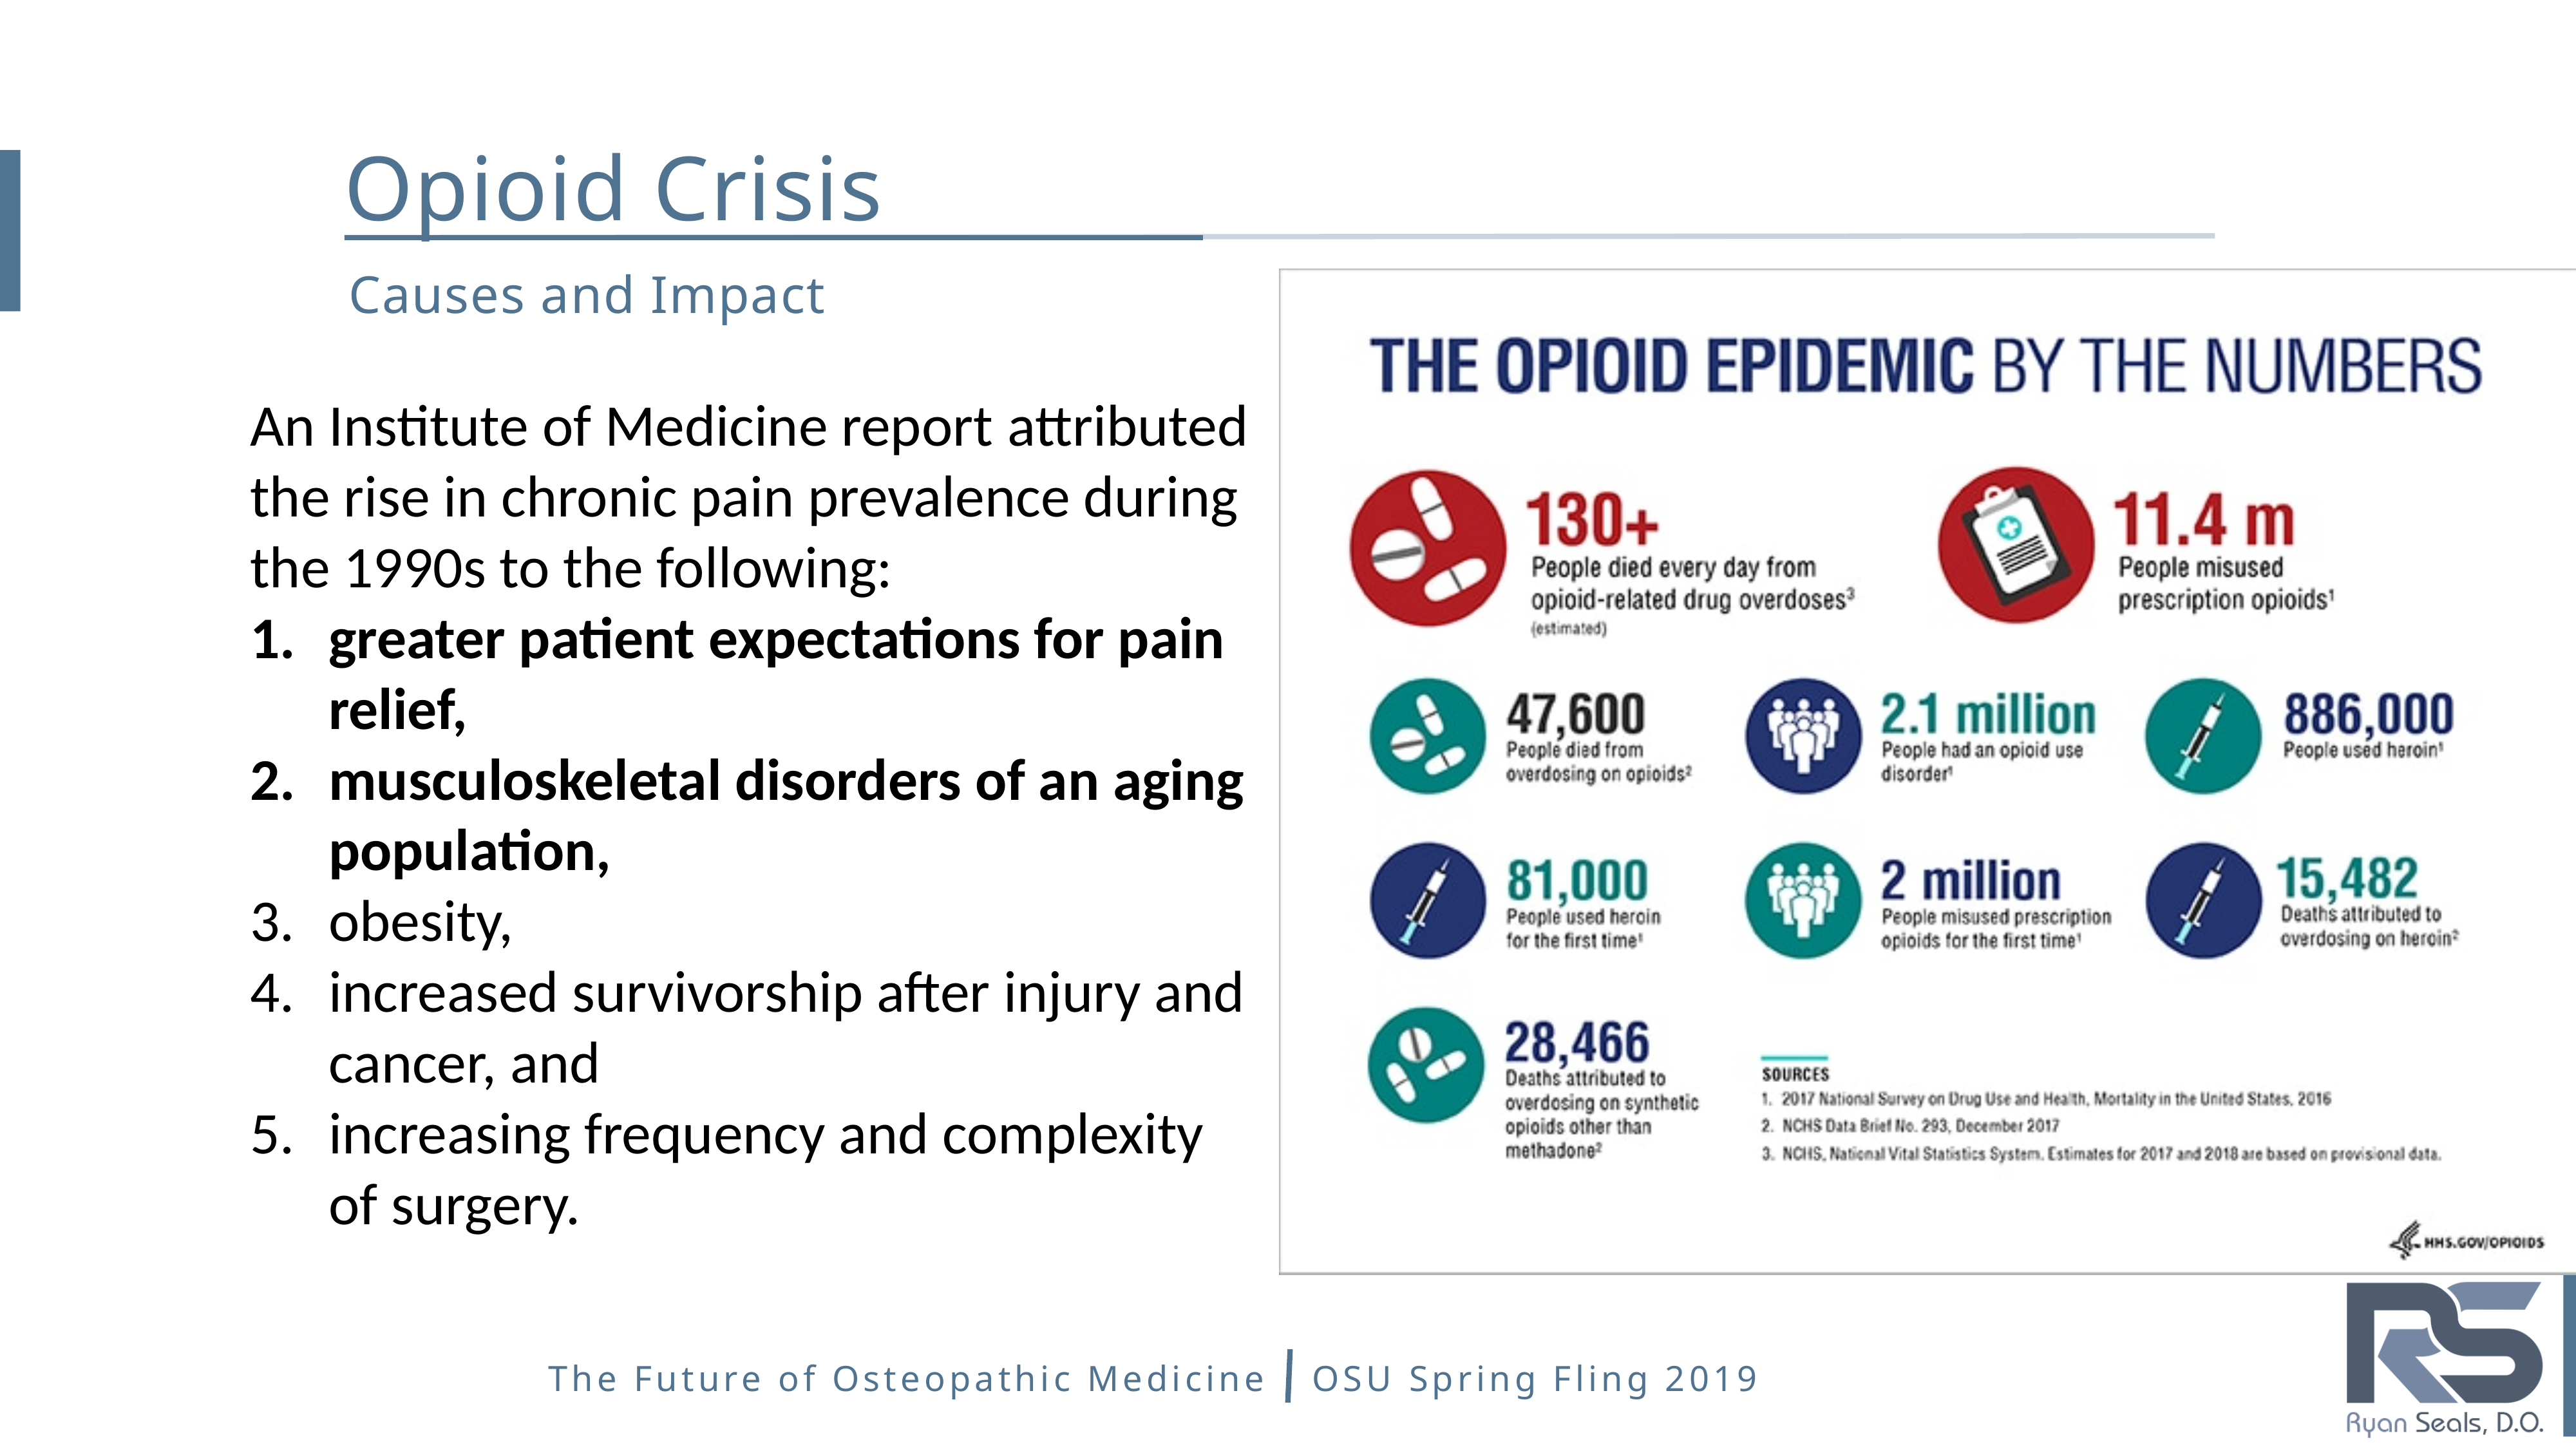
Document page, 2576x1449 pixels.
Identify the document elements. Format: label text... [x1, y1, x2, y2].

text_box Opioid Crisis [334, 127, 1970, 243]
text_box OSU Spring Fling 2019 [1302, 1351, 1874, 1403]
text_box An Institute of Medicine report attributed the rise in chronic pain prevalence during the 1990s to the following: greater patient expectations for pain relief, musculoskeletal disorders of an aging population, obesity, increased survivorship after injury and cancer, and increasing frequency and complexity of surgery. [240, 382, 1275, 1242]
text_box [0, 149, 21, 312]
text_box Causes and Impact [339, 257, 1374, 328]
picture [1279, 269, 2576, 1449]
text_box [1287, 1349, 1291, 1403]
text_box [2562, 1275, 2576, 1437]
text_box The Future of Osteopathic Medicine [205, 1351, 1275, 1403]
